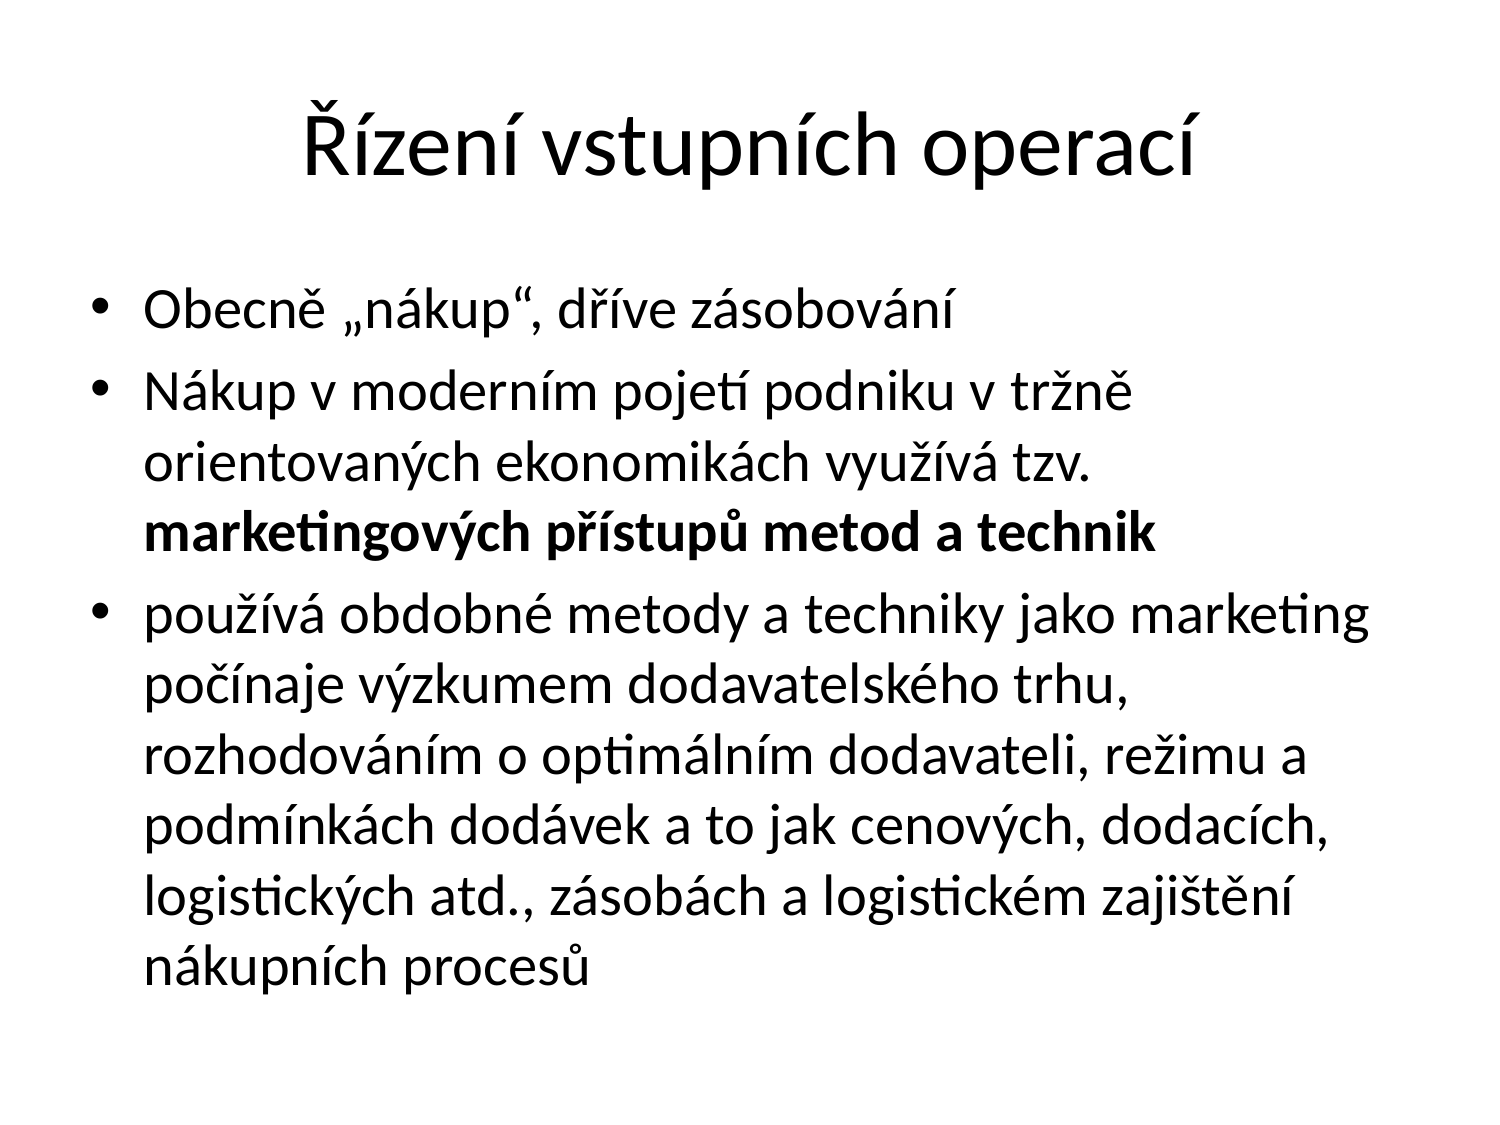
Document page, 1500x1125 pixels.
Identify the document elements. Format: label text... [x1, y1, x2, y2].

list Obecně „nákup“, dříve zásobování Nákup v moderním pojetí podniku v tržně orientovaných ekonomikách využívá tzv. marketingových přístupů metod a technik používá obdobné metody a techniky jako marketing počínaje výzkumem dodavatelského trhu, rozhodováním o optimálním dodavateli, režimu a podmínkách dodávek a to jak cenových, dodacích, logistických atd., zásobách a logistickém zajištění nákupních procesů [75, 262, 1425, 1005]
title Řízení vstupních operací [75, 45, 1425, 233]
